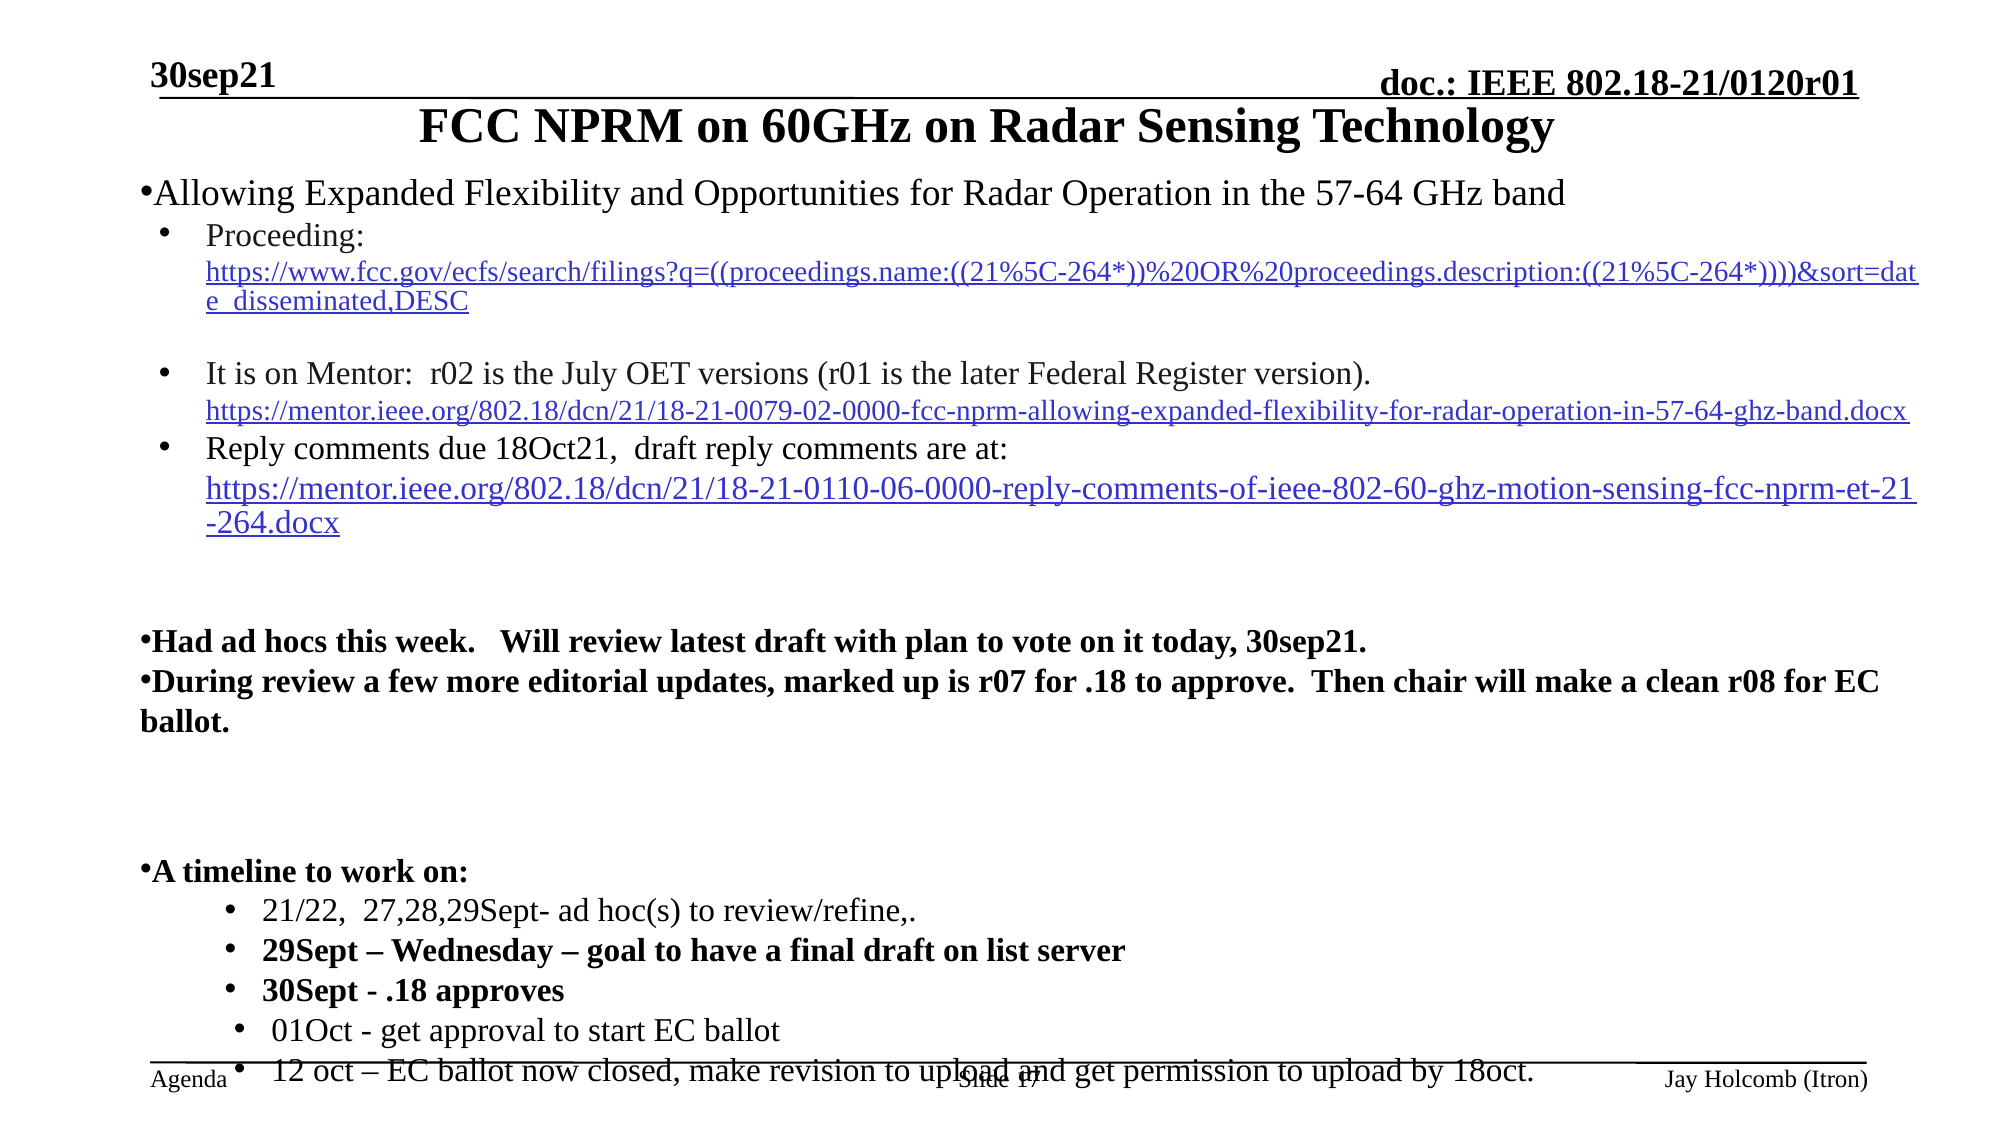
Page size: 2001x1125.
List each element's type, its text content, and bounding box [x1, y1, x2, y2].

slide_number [149, 49, 651, 95]
title FCC NPRM on 60GHz on Radar Sensing Technology [362, 83, 1638, 159]
slide_number Slide 17 [933, 1061, 1067, 1123]
footer Jay Holcomb (Itron) [1171, 1061, 1869, 1093]
list Allowing Expanded Flexibility and Opportunities for Radar Operation in the 57-64 GHz band Proceeding: https://www.fcc.gov/ecfs/search/filings?q=((proceedings.name:((21%5C-264*))%20OR%20proceedings.description:((21%5C-264*))))&sort=date_disseminated,DESC It is on Mentor: r02 is the July OET versions (r01 is the later Federal Register version). https://mentor.ieee.org/802.18/dcn/21/18-21-0079-02-0000-fcc-nprm-allowing-expanded-flexibility-for-radar-operation-in-57-64-ghz-band.docx Reply comments due 18Oct21, draft reply comments are at: https://mentor.ieee.org/802.18/dcn/21/18-21-0110-06-0000-reply-comments-of-ieee-802-60-ghz-motion-sensing-fcc-nprm-et-21-264.docx Had ad hocs this week. Will review latest draft with plan to vote on it today, 30sep21. During review a few more editorial updates, marked up is r07 for .18 to approve. Then chair will make a clean r08 for EC ballot. A timeline to work on: 21/22, 27,28,29Sept- ad hoc(s) to review/refine,. 29Sept – Wednesday – goal to have a final draft on list server 30Sept - .18 approves 01Oct - get approval to start EC ballot 12 oct – EC ballot now closed, make revision to upload and get permission to upload by 18oct. [124, 159, 1938, 1076]
